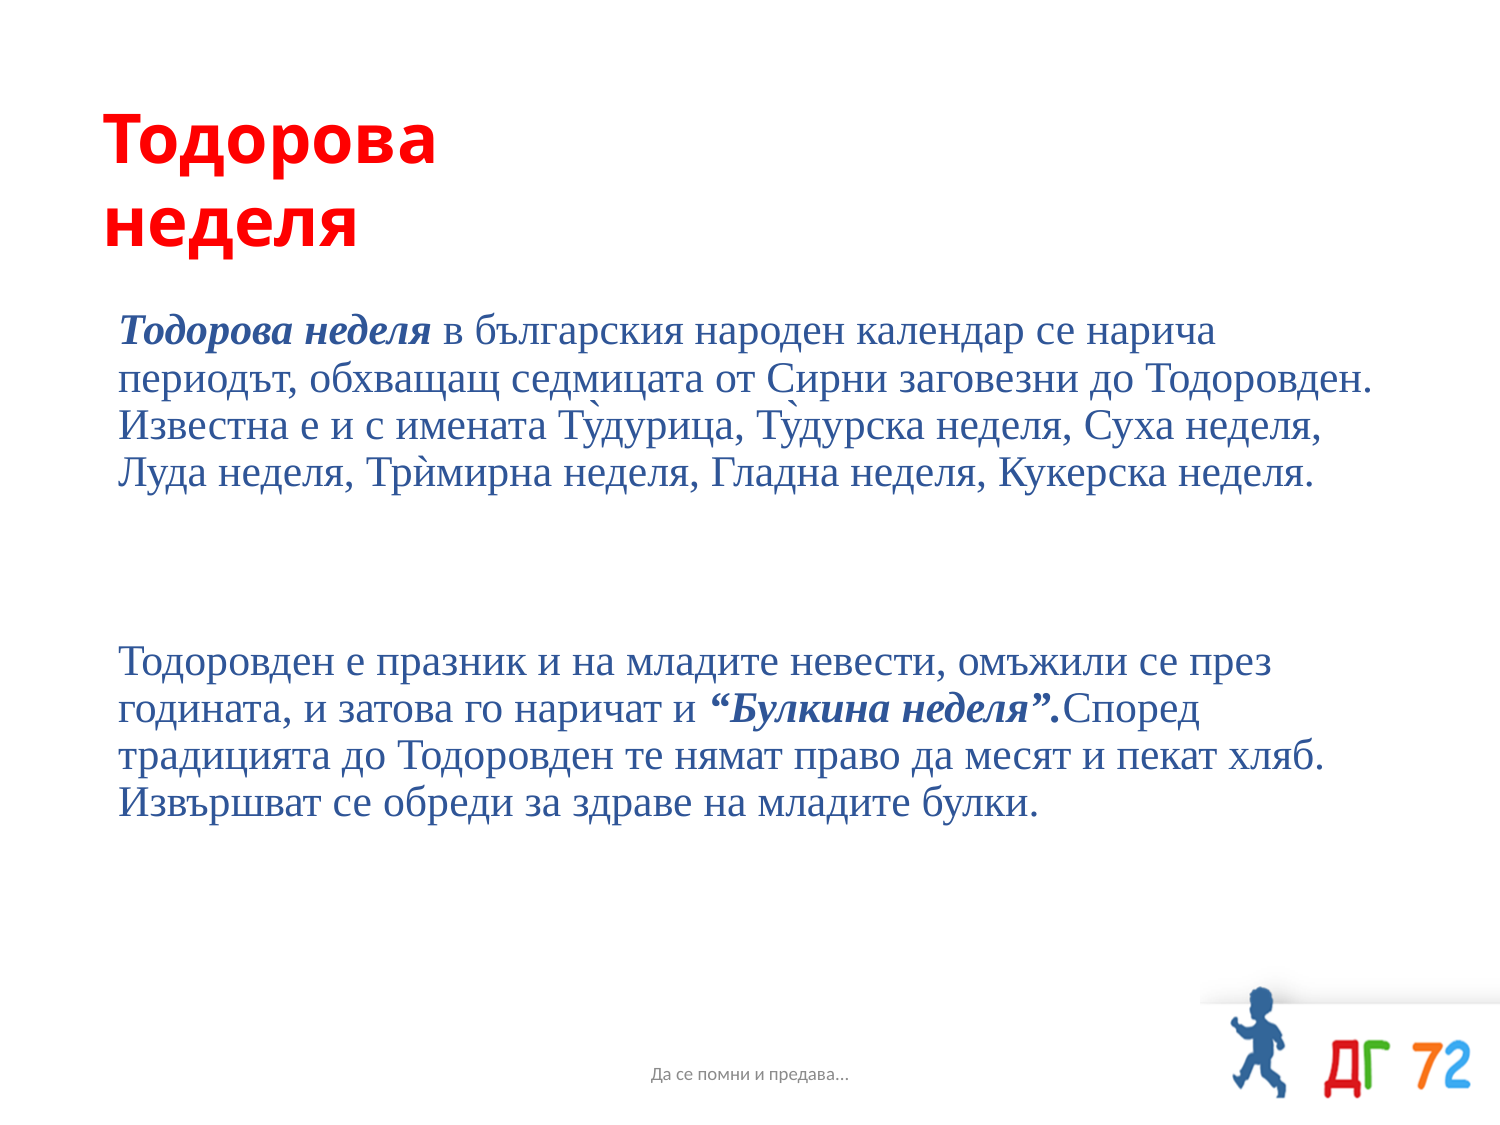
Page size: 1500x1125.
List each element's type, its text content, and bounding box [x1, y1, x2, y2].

picture [1200, 964, 1500, 1121]
text_box Тодорова неделя [87, 87, 712, 268]
list Тодорова неделя в българския народен календар се нарича периодът, обхващащ седмицата от Сирни заговезни до Тодоровден. Известна е и с имената Ту̀дурица, Ту̀дурска неделя, Суха неделя, Луда неделя, Трѝмирна неделя, Гладна неделя, Кукерска неделя. Тодоровден е празник и на младите невести, омъжили се през годината, и затова го наричат и “Булкина неделя”.Според традицията до Тодоровден те нямат право да месят и пекат хляб. Извършват се обреди за здраве на младите булки. [103, 299, 1397, 1014]
footer Да се помни и предава... [496, 1042, 1004, 1103]
